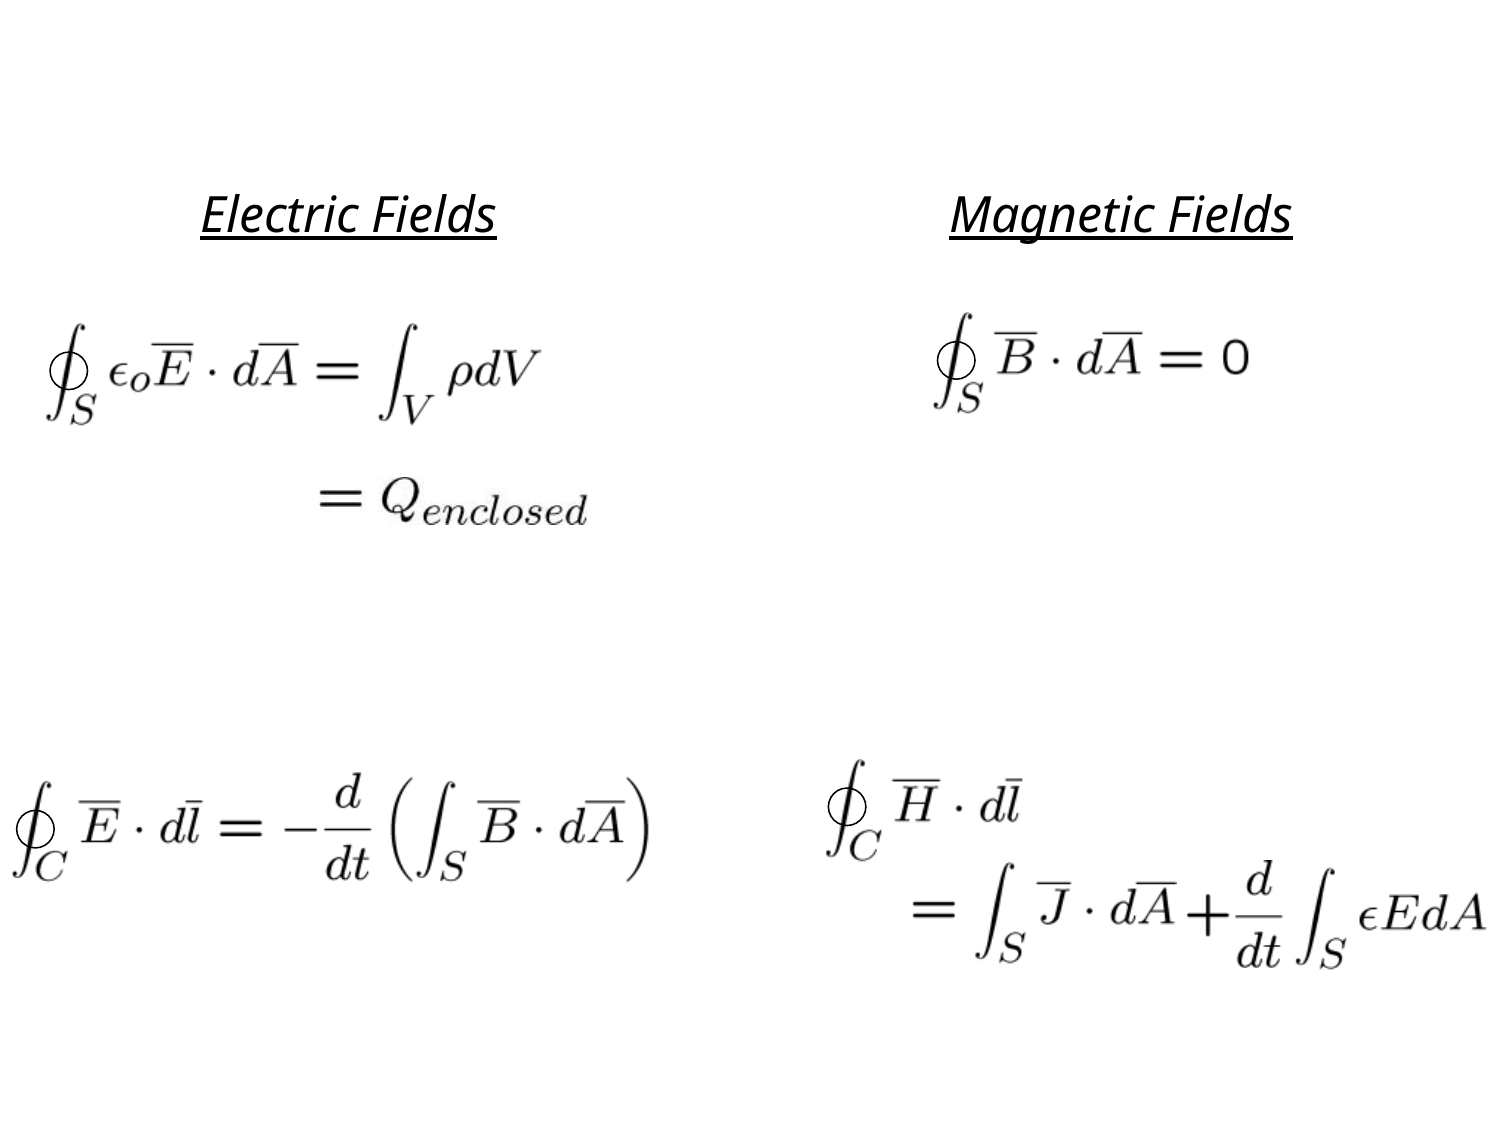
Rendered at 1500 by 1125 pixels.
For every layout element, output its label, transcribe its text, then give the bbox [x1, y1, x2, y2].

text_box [12, 770, 651, 885]
picture [318, 477, 588, 526]
picture [1187, 860, 1487, 971]
picture [44, 323, 543, 427]
text_box Magnetic Fields [934, 174, 1309, 250]
text_box Electric Fields [185, 174, 513, 250]
picture [824, 759, 1177, 966]
picture [933, 312, 1251, 416]
